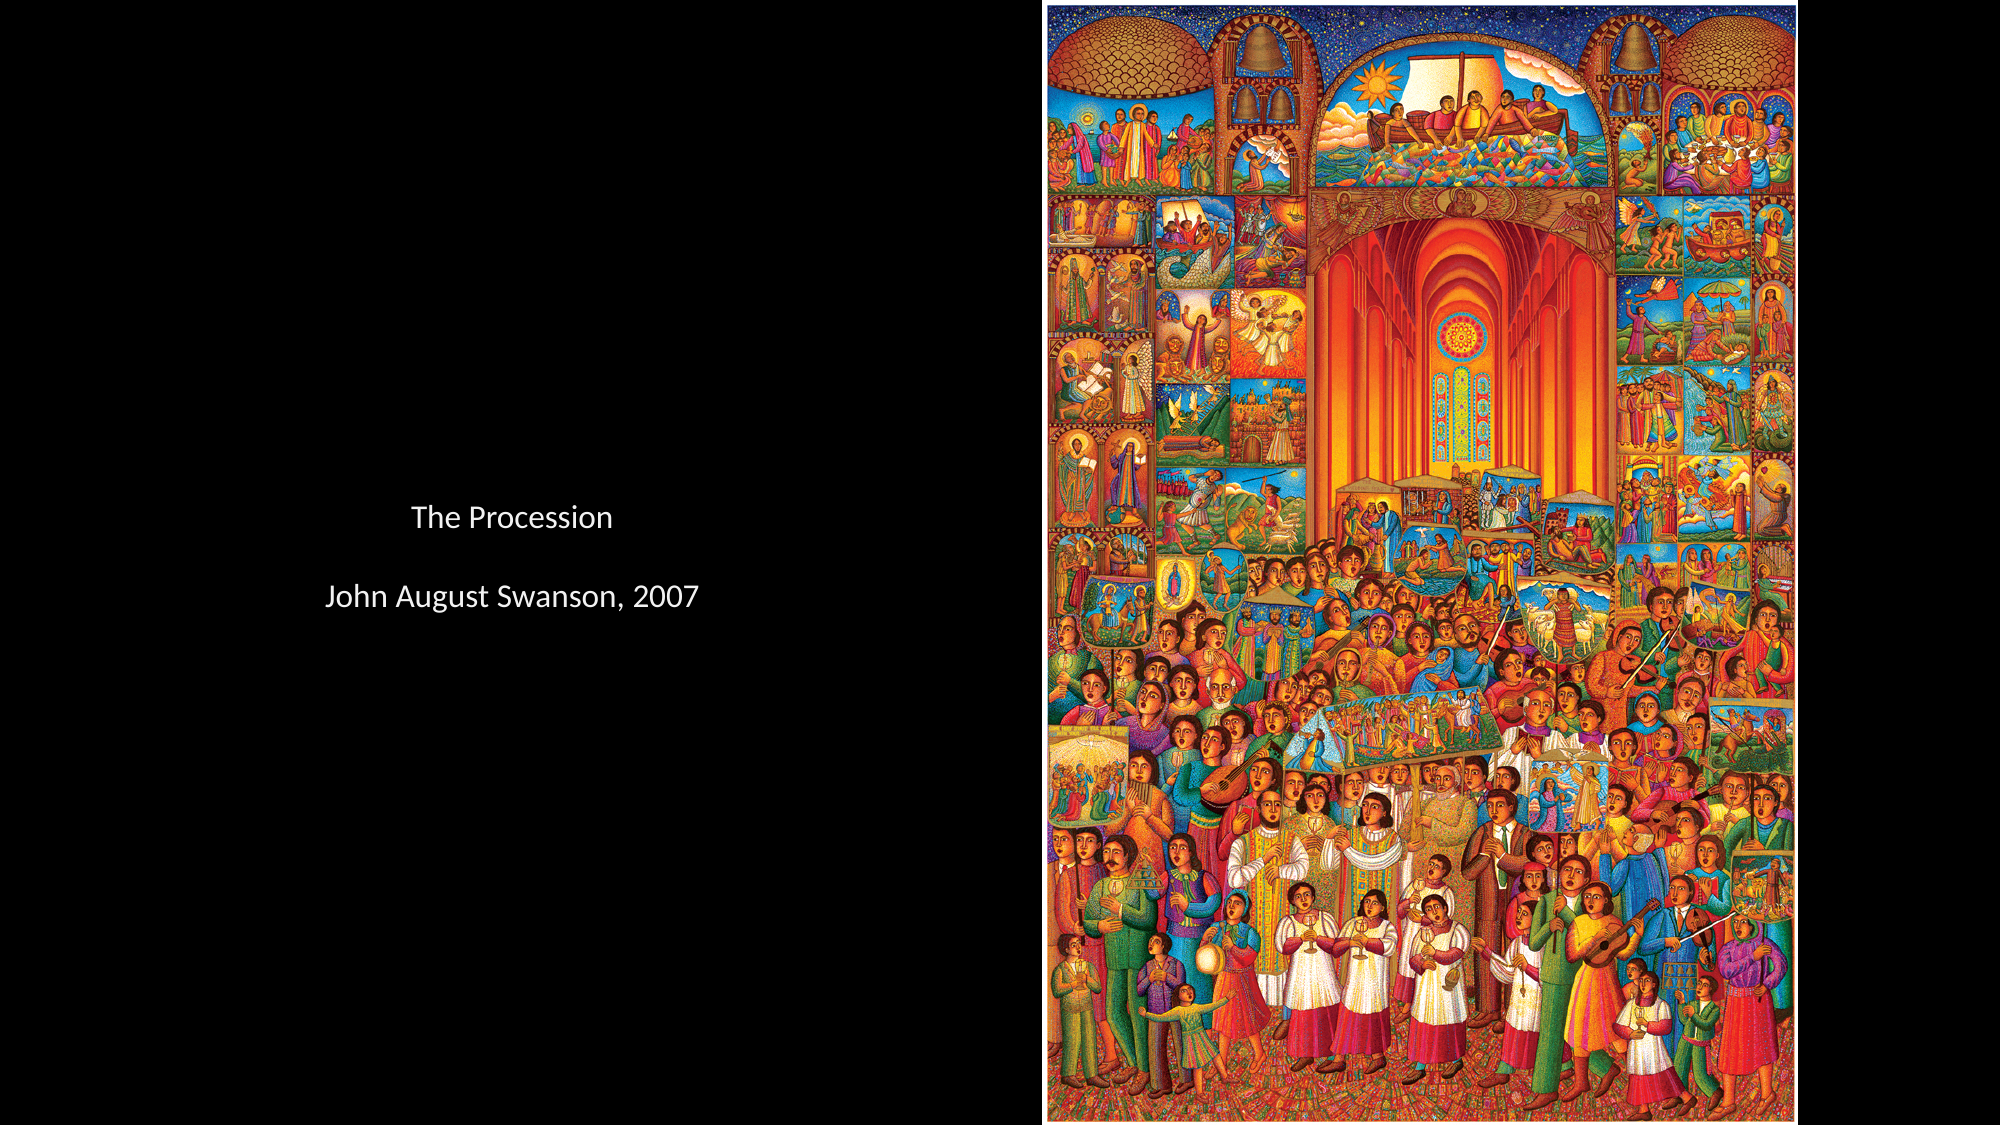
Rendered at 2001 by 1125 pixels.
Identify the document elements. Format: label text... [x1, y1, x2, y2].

text_box The Procession John August Swanson, 2007 [200, 487, 825, 622]
picture [1042, 0, 1798, 1125]
